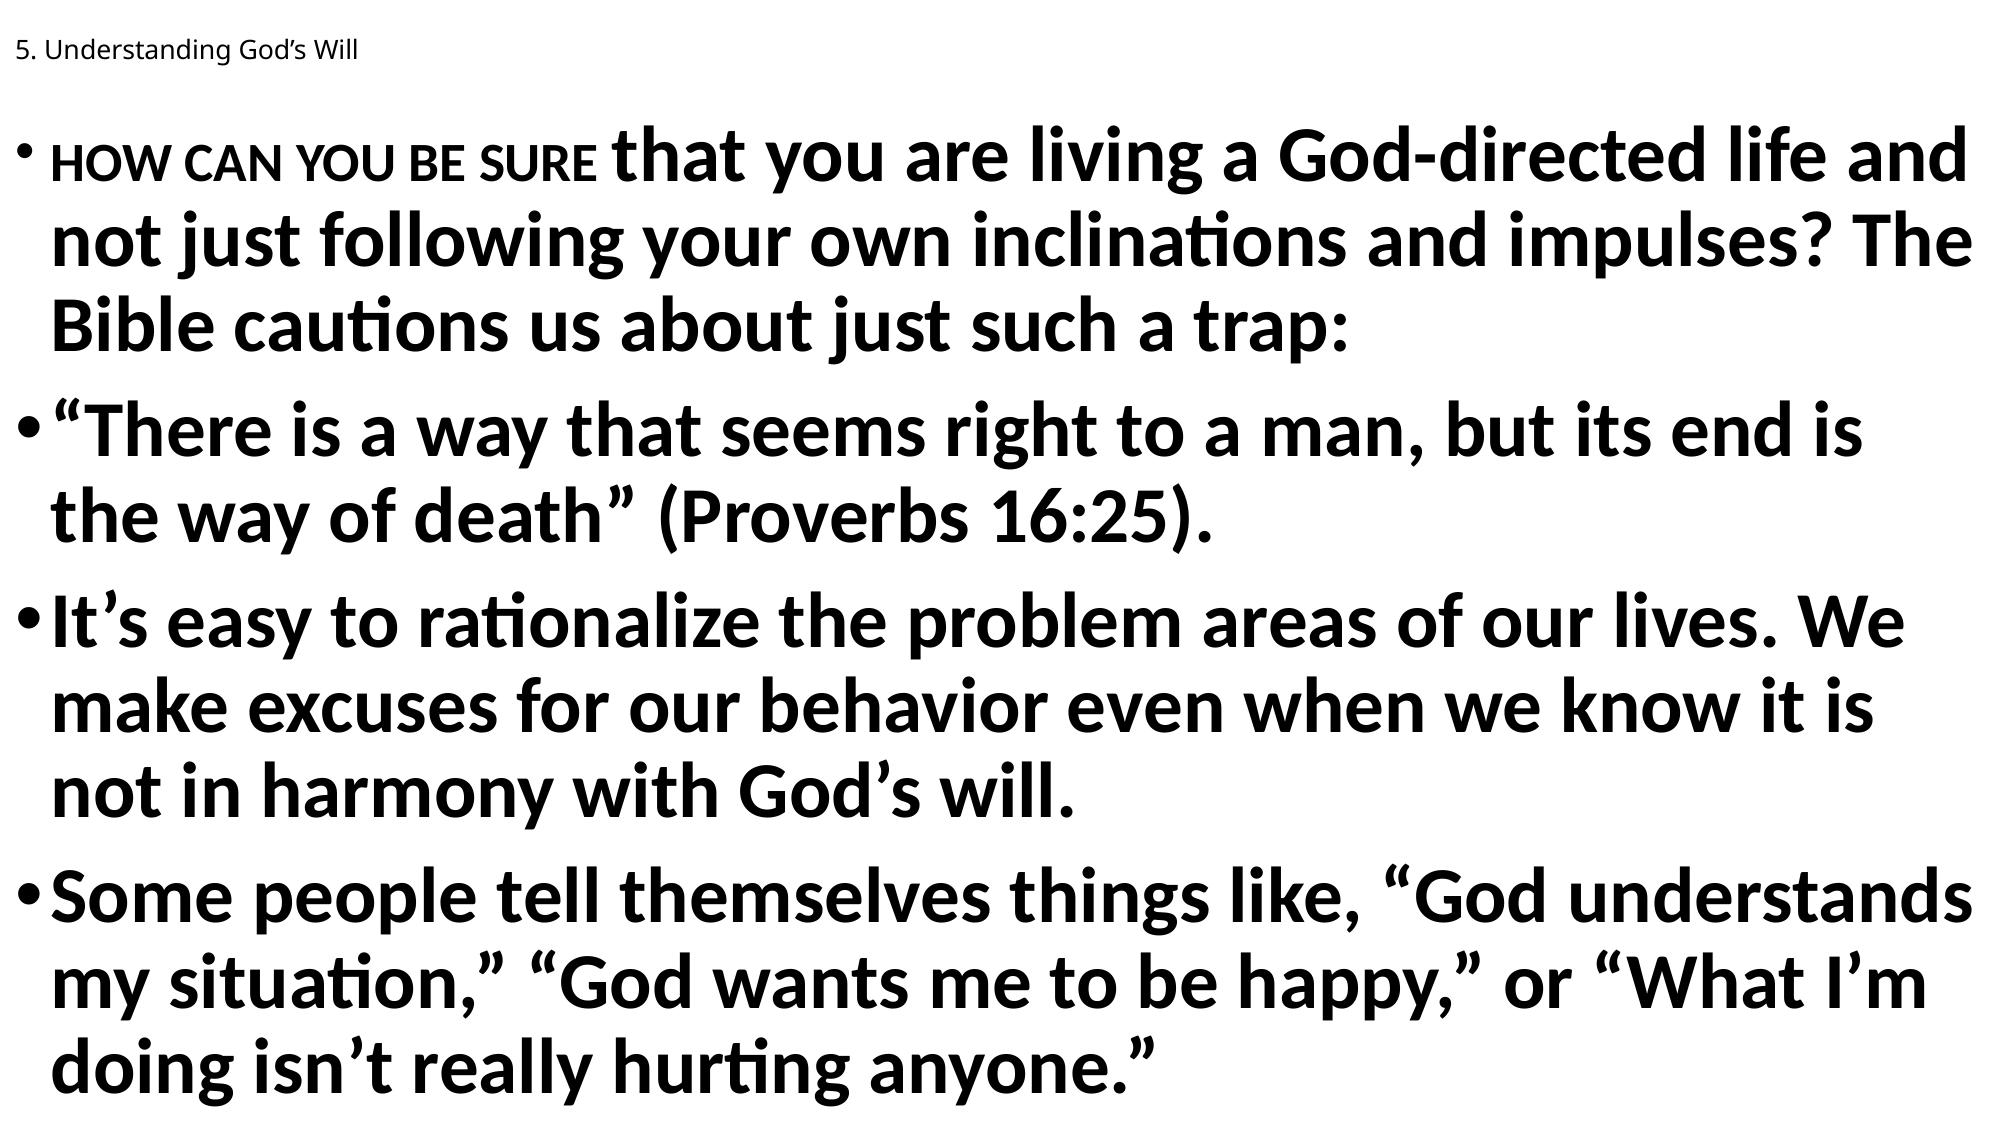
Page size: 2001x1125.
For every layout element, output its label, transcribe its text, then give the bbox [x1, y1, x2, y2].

list HOW CAN YOU BE SURE that you are living a God-directed life and not just following your own inclinations and impulses? The Bible cautions us about just such a trap: “There is a way that seems right to a man, but its end is the way of death” (Proverbs 16:25). It’s easy to rationalize the problem areas of our lives. We make excuses for our behavior even when we know it is not in harmony with God’s will. Some people tell themselves things like, “God understands my situation,” “God wants me to be happy,” or “What I’m doing isn’t really hurting anyone.” [0, 105, 2000, 1125]
title 5. Understanding God’s Will [0, 0, 2000, 105]
